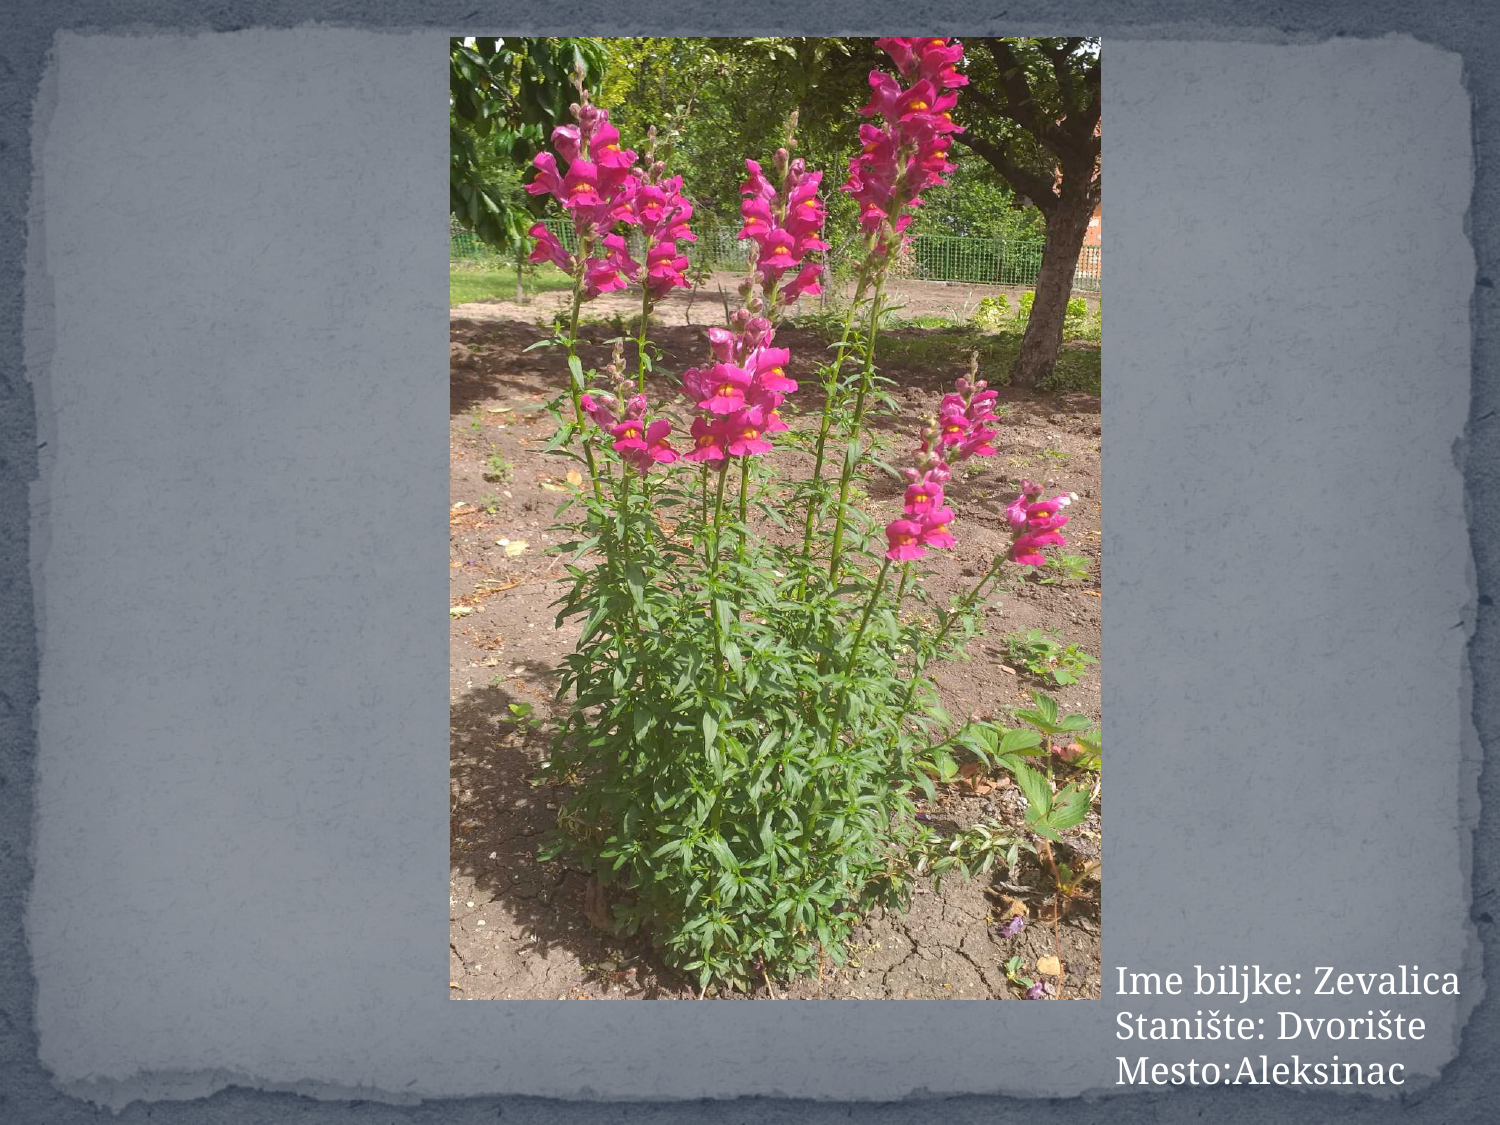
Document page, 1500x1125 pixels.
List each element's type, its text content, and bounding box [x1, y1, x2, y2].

picture [450, 37, 1101, 1000]
text_box Ime biljke: Zevalica Stanište: Dvorište Mesto:Aleksinac [1100, 949, 1500, 1100]
